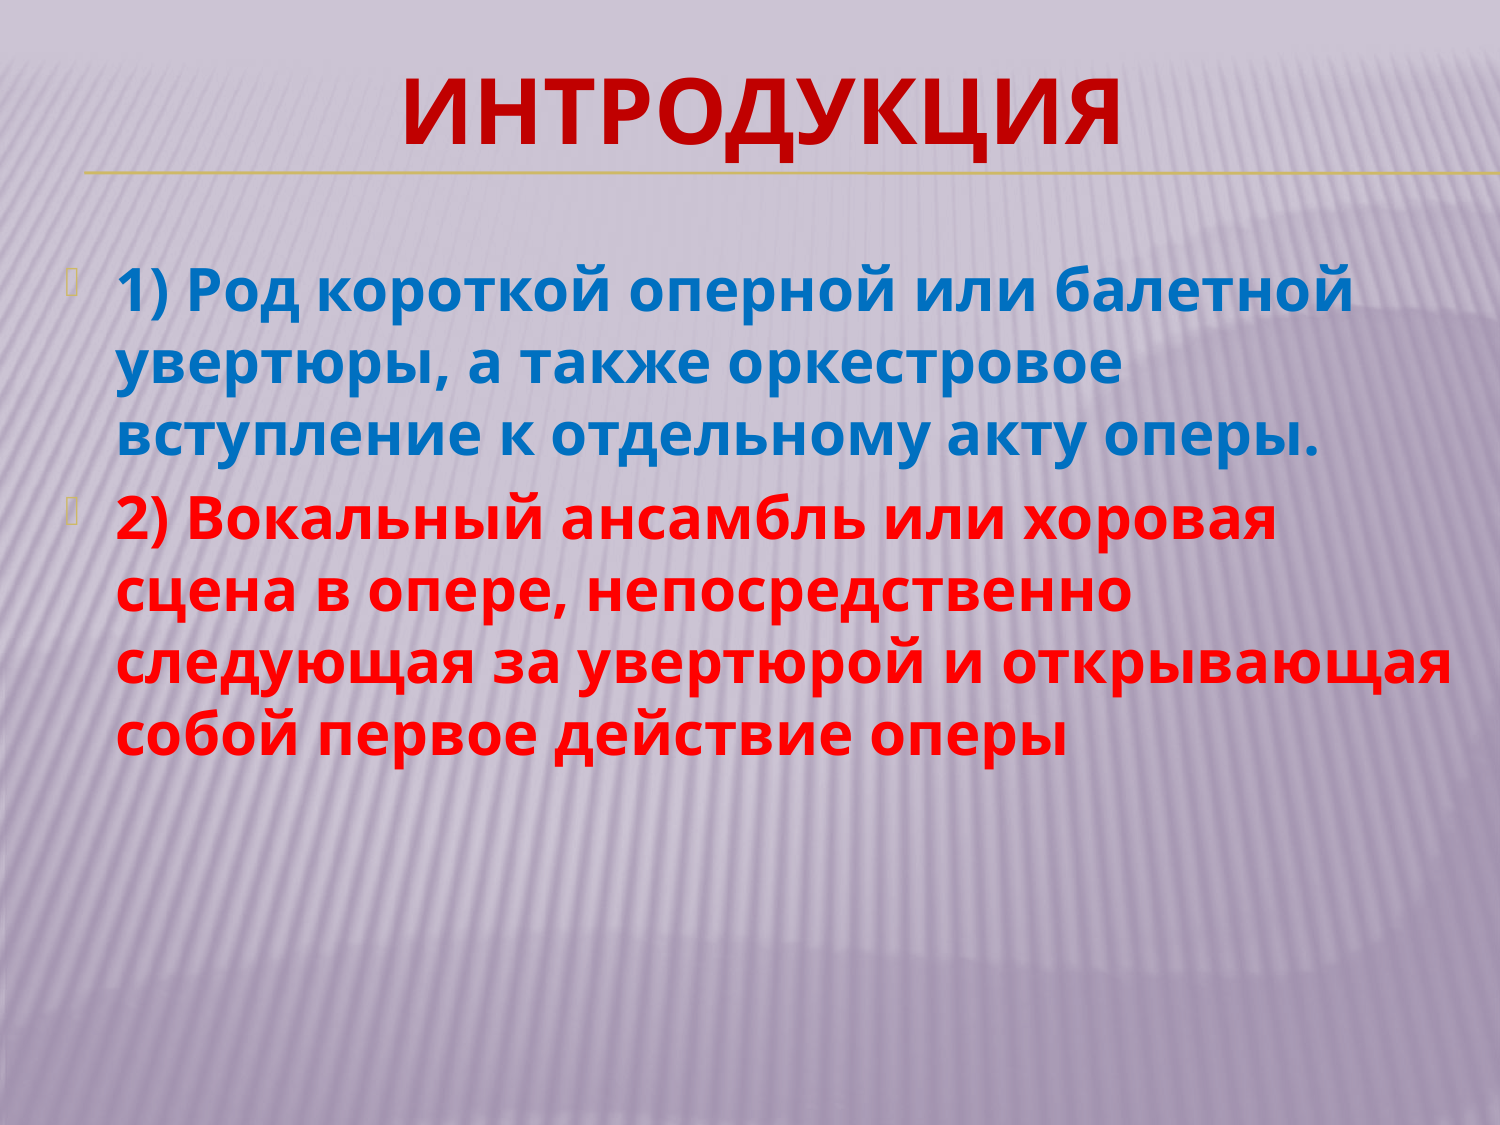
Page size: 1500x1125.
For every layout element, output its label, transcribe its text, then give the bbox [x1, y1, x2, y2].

title Интродукция [50, 75, 1475, 141]
list 1) Род короткой оперной или балетной увертюры, а также оркестровое вступление к отдельному акту оперы. 2) Вокальный ансамбль или хоровая сцена в опере, непосредственно следующая за увертюрой и открывающая собой первое действие оперы [50, 243, 1475, 998]
